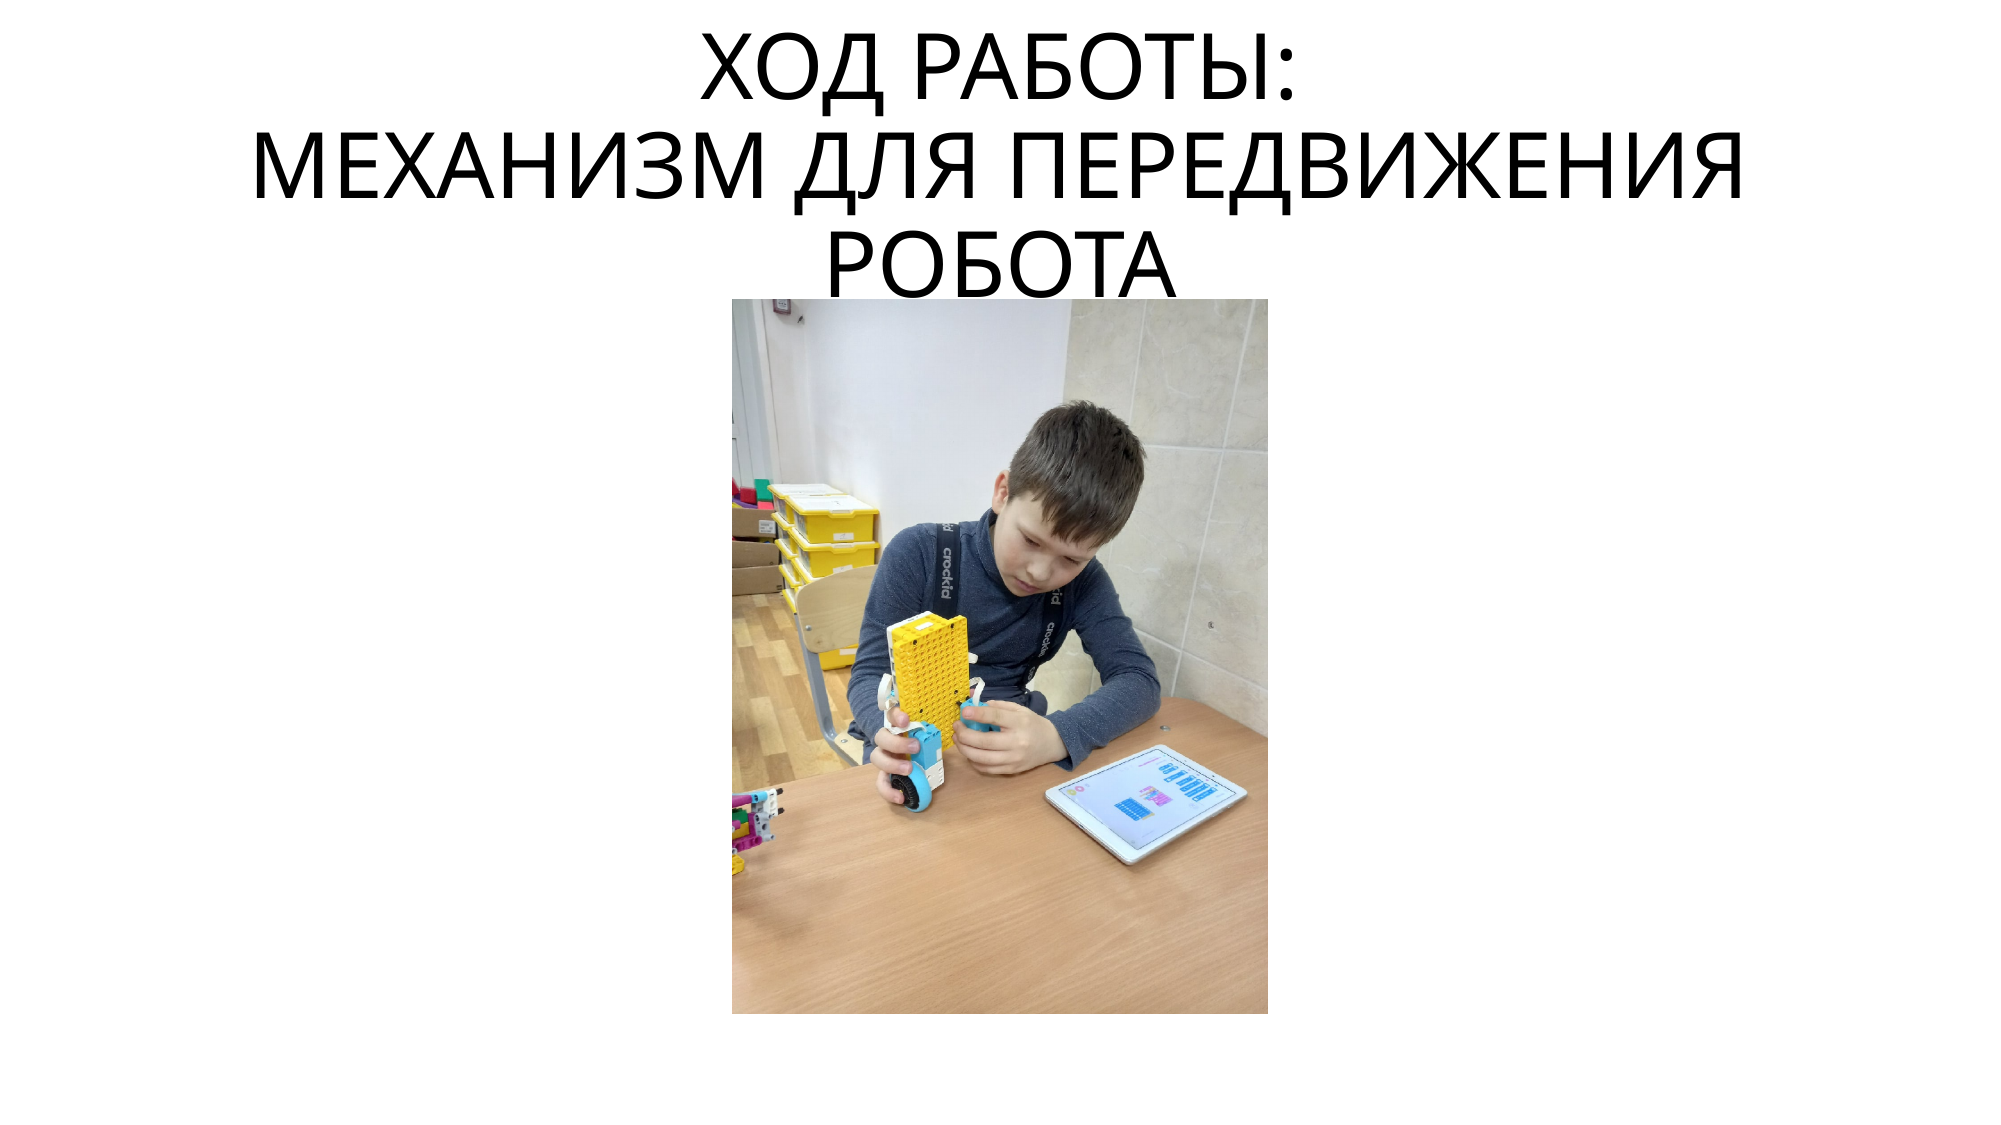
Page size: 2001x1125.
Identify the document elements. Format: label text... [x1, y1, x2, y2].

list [732, 299, 1268, 1014]
title ХОД РАБОТЫ: МЕХАНИЗМ ДЛЯ ПЕРЕДВИЖЕНИЯ РОБОТА [137, 59, 1863, 278]
